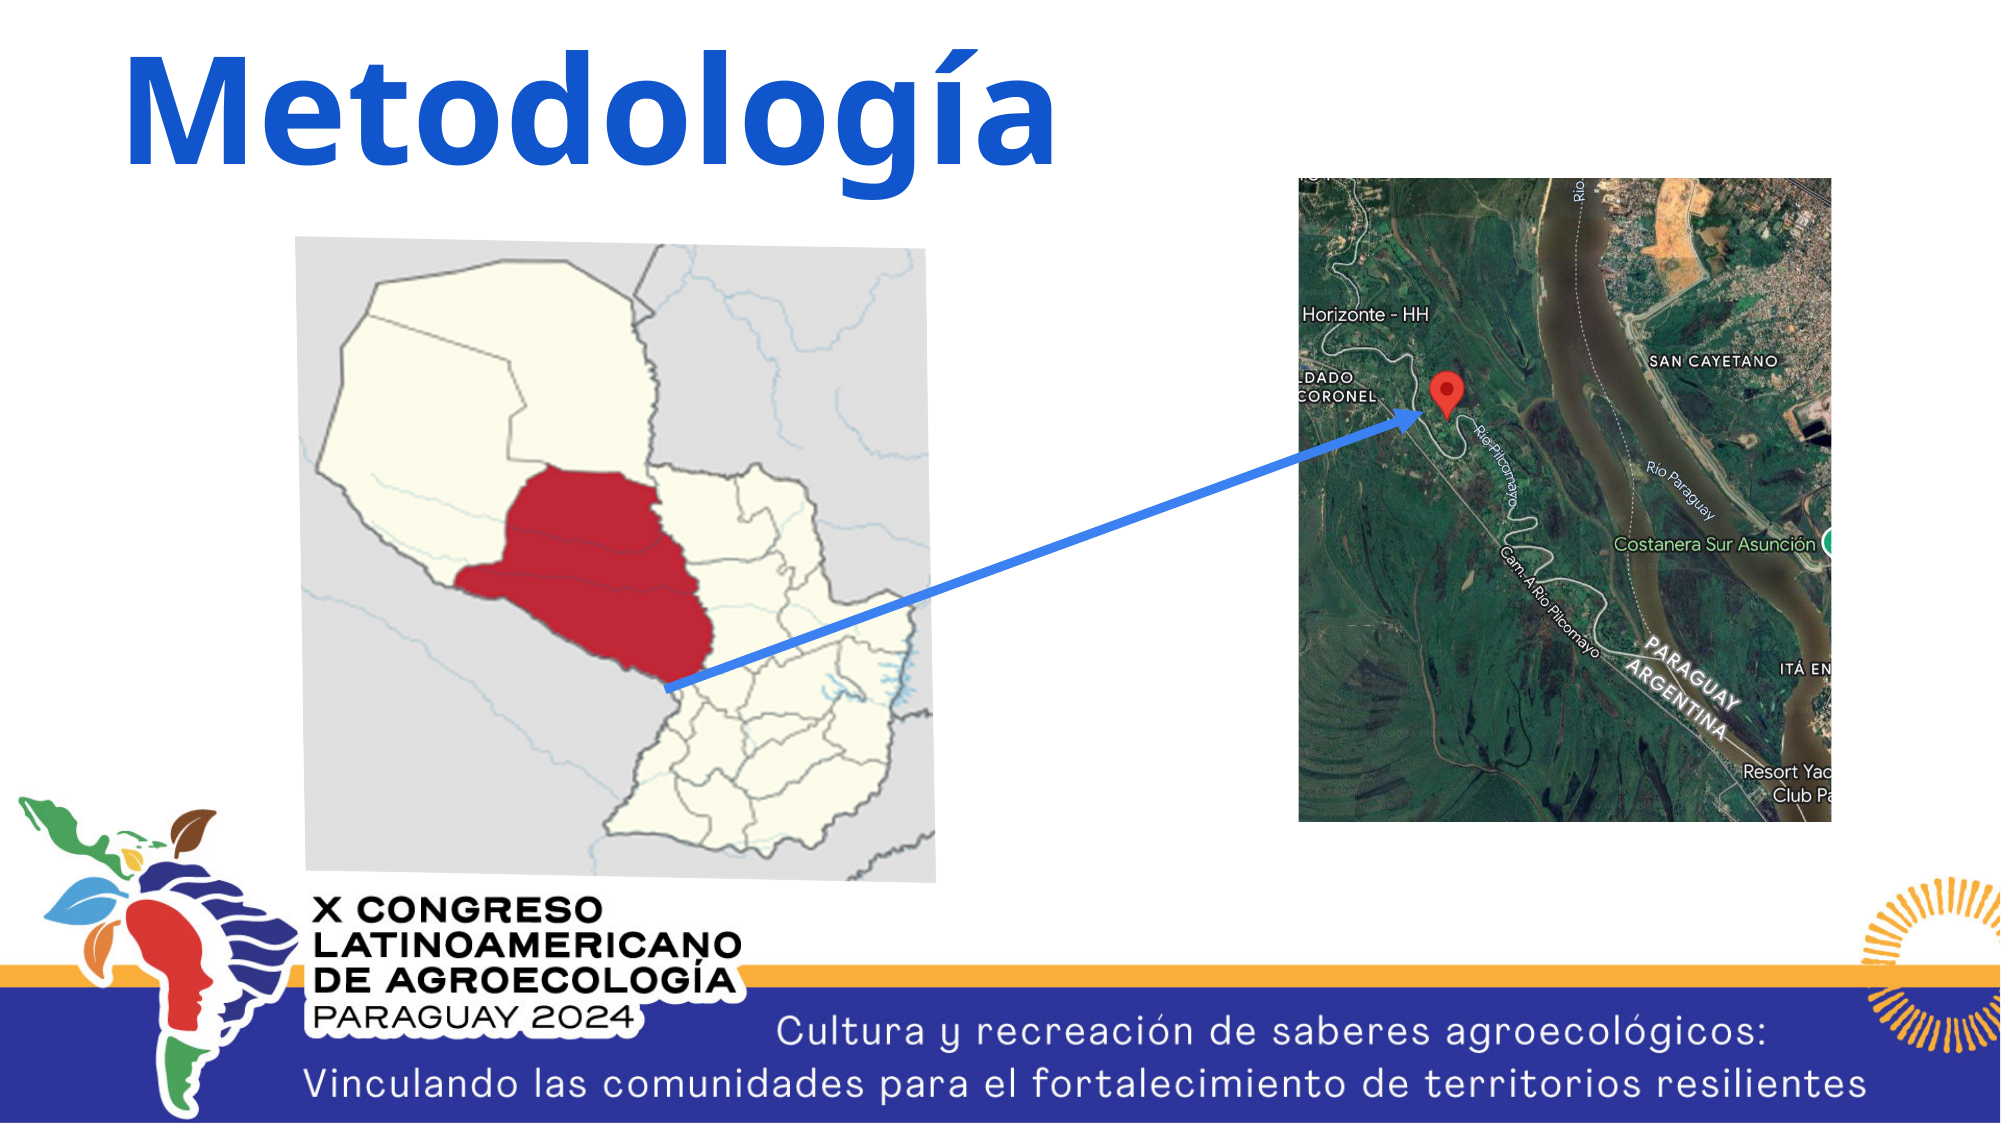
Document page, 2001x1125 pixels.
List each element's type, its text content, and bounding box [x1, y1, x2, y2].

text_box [664, 411, 1425, 690]
picture [0, 0, 2001, 1125]
title Metodología [102, 34, 1521, 447]
